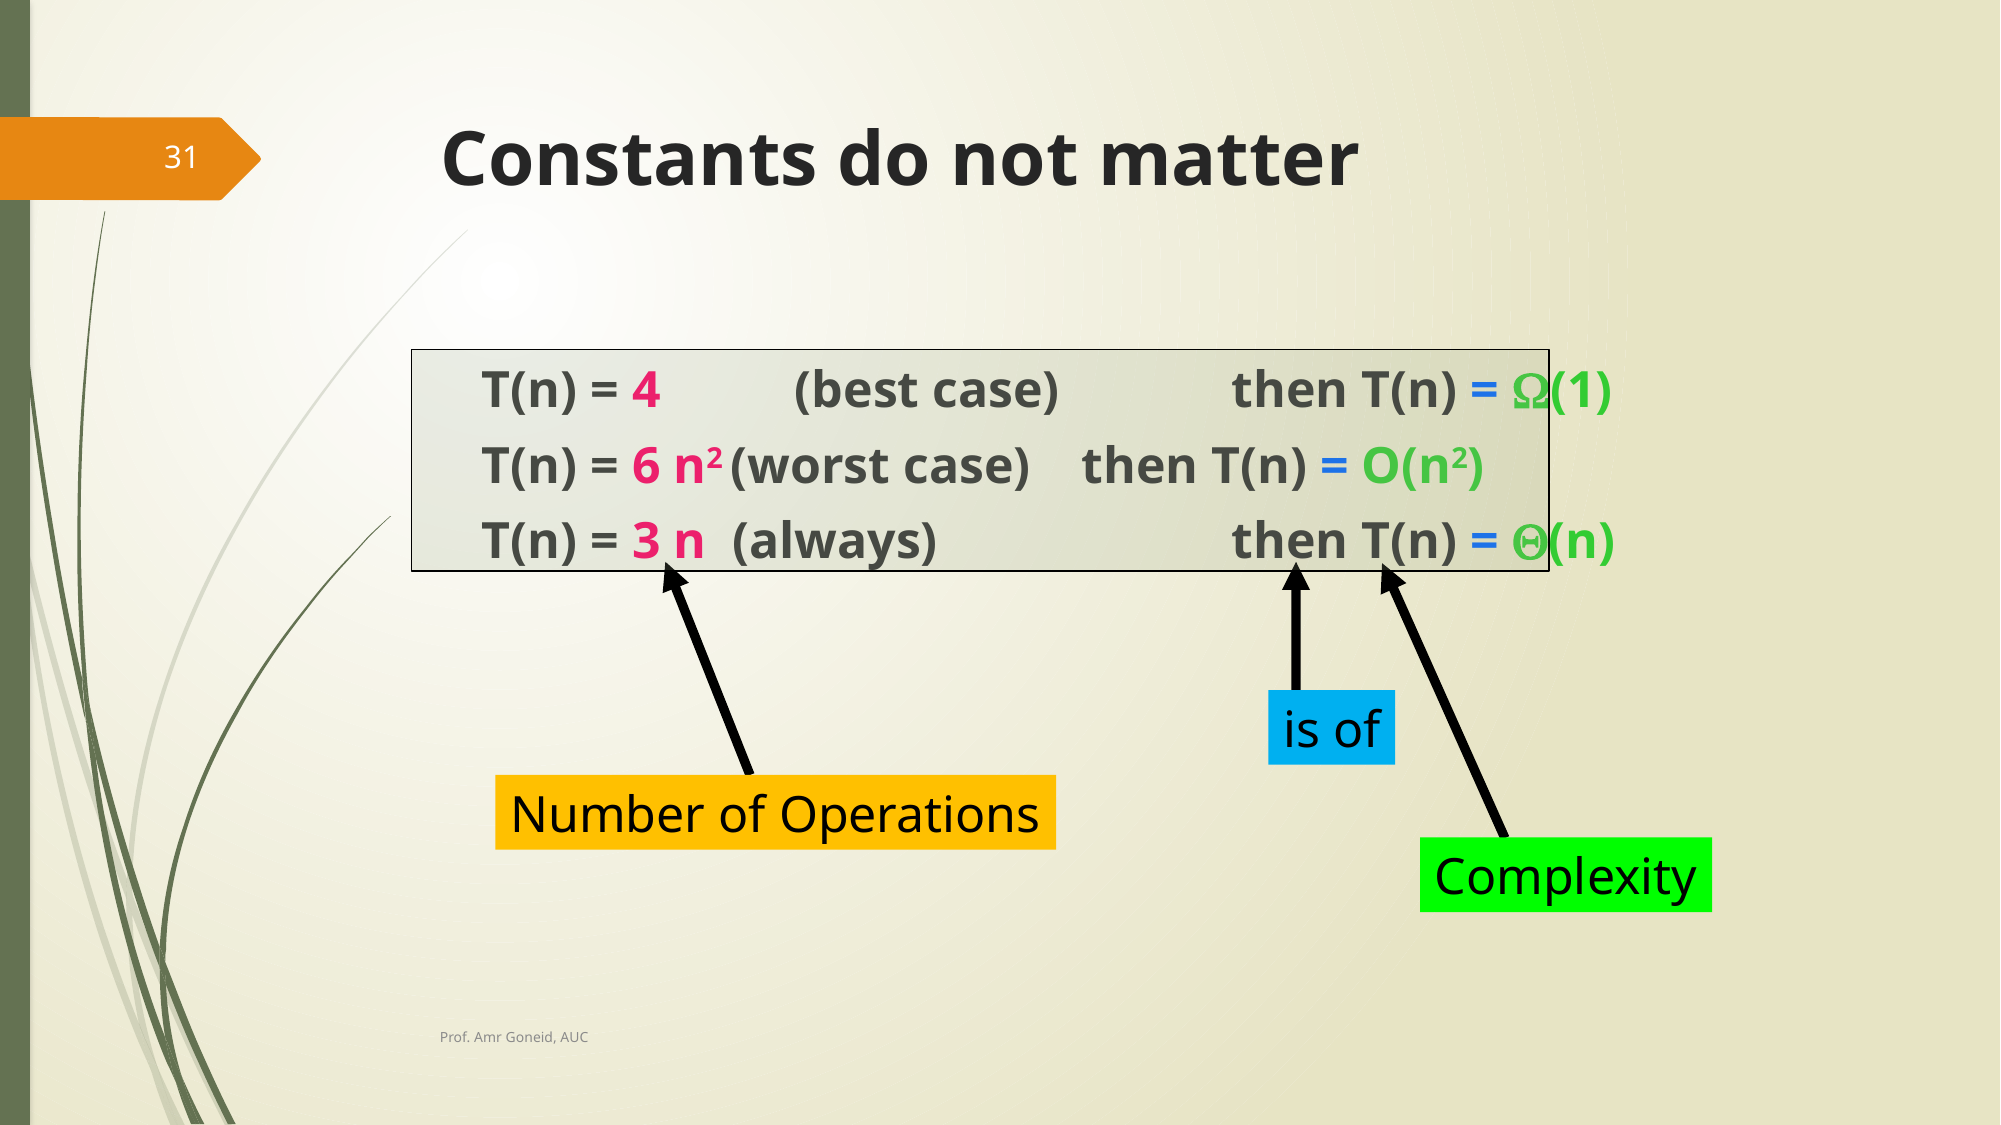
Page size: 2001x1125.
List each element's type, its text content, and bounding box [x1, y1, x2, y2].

text_box Complexity [1420, 837, 1713, 913]
text_box Number of Operations [495, 774, 1057, 850]
text_box [1289, 572, 1303, 690]
text_box [1381, 572, 1505, 837]
list T(n) = 4 (best case) then T(n) = (1) T(n) = 6 n2 (worst case) then T(n) = O(n2) T(n) = 3 n (always) then T(n) = (n) [424, 350, 1888, 988]
title Constants do not matter [425, 102, 1888, 313]
footer Prof. Amr Goneid, AUC [424, 1006, 1675, 1067]
text_box [411, 349, 1549, 572]
text_box [664, 572, 750, 774]
text_box is of [1268, 690, 1396, 765]
slide_number 31 [87, 129, 216, 190]
